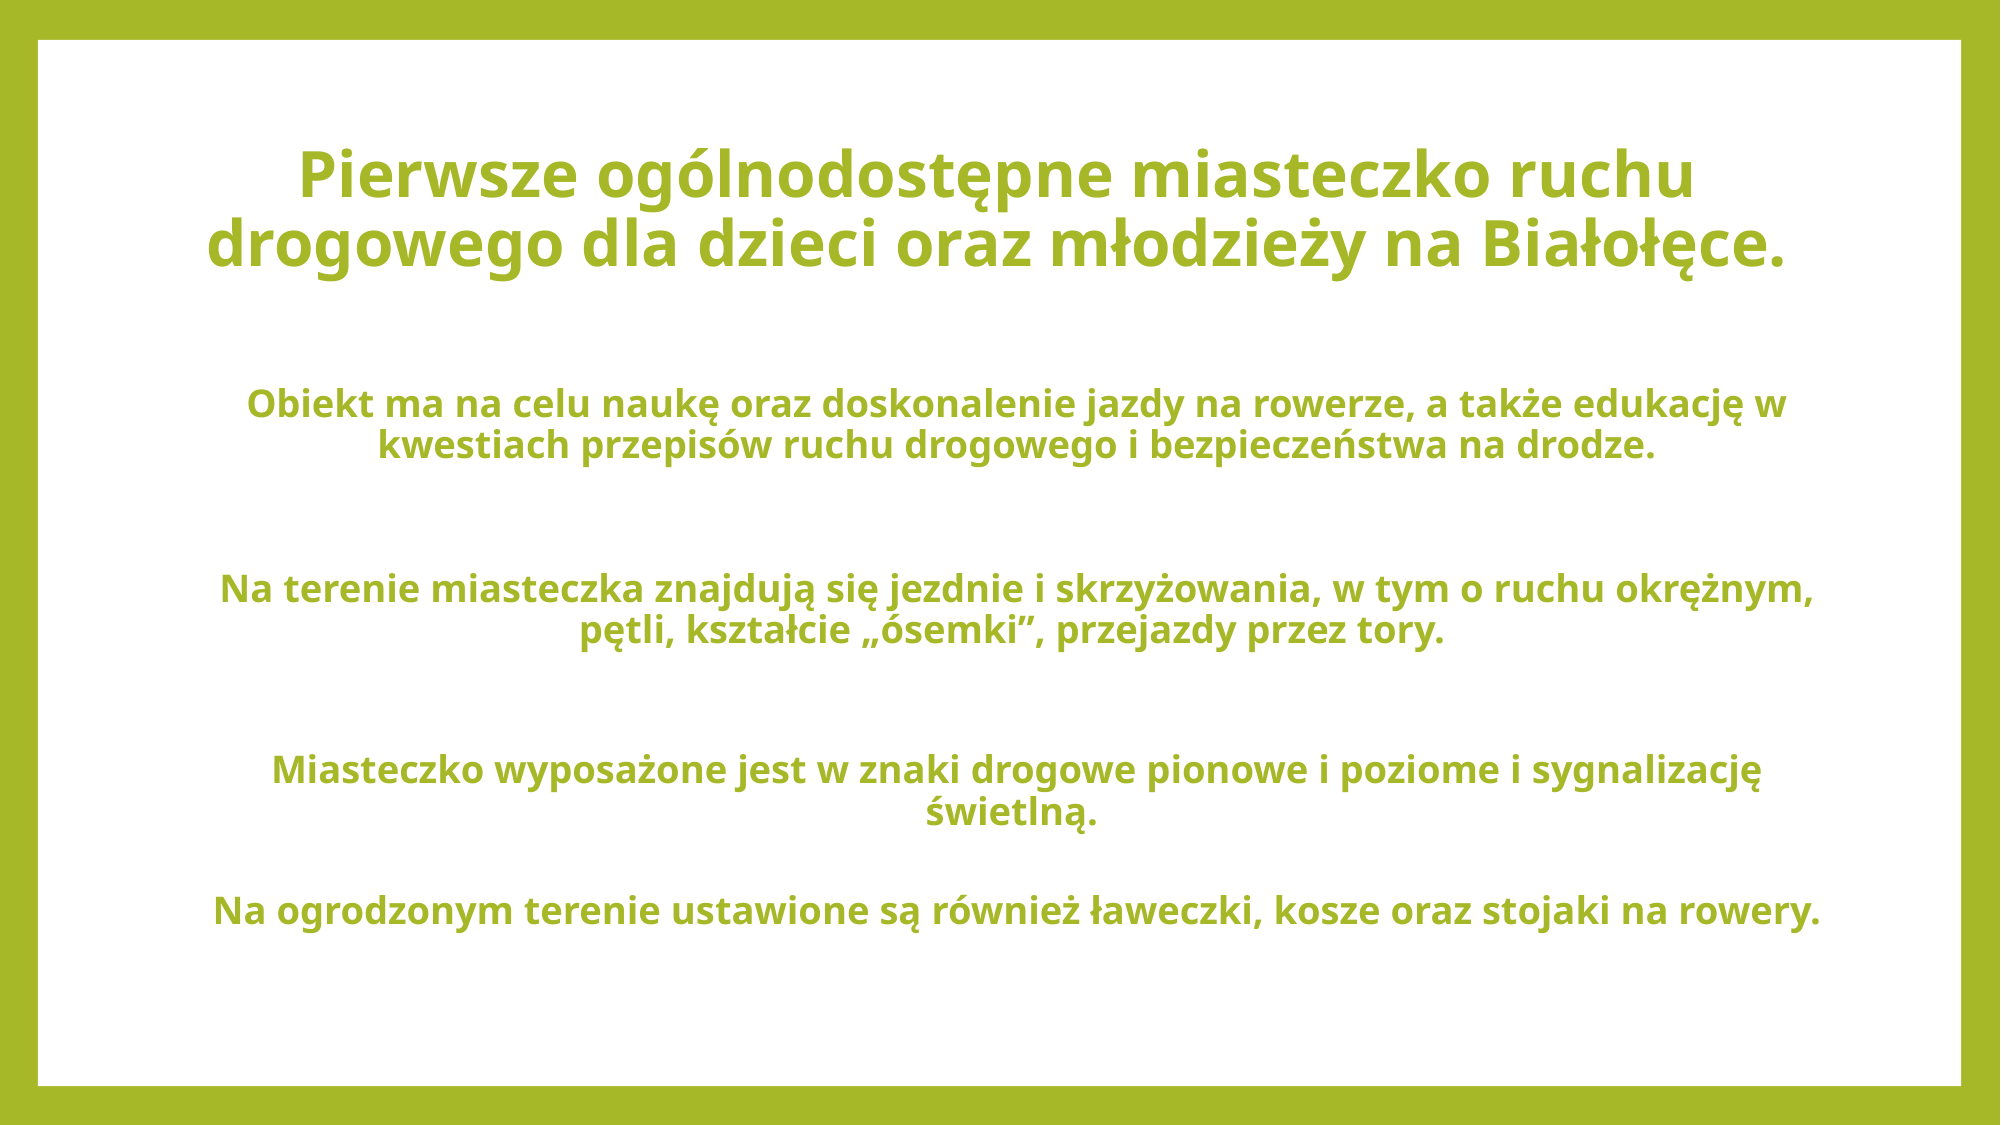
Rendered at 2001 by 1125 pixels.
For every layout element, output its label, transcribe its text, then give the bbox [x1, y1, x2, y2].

title Pierwsze ogólnodostępne miasteczko ruchu drogowego dla dzieci oraz młodzieży na Białołęce. [187, 99, 1808, 323]
list Obiekt ma na celu naukę oraz doskonalenie jazdy na rowerze, a także edukację w kwestiach przepisów ruchu drogowego i bezpieczeństwa na drodze. Na terenie miasteczka znajdują się jezdnie i skrzyżowania, w tym o ruchu okrężnym, pętli, kształcie „ósemki”, przejazdy przez tory. Miasteczko wyposażone jest w znaki drogowe pionowe i poziome i sygnalizację świetlną. Na ogrodzonym terenie ustawione są również ławeczki, kosze oraz stojaki na rowery. [190, 335, 1837, 1125]
